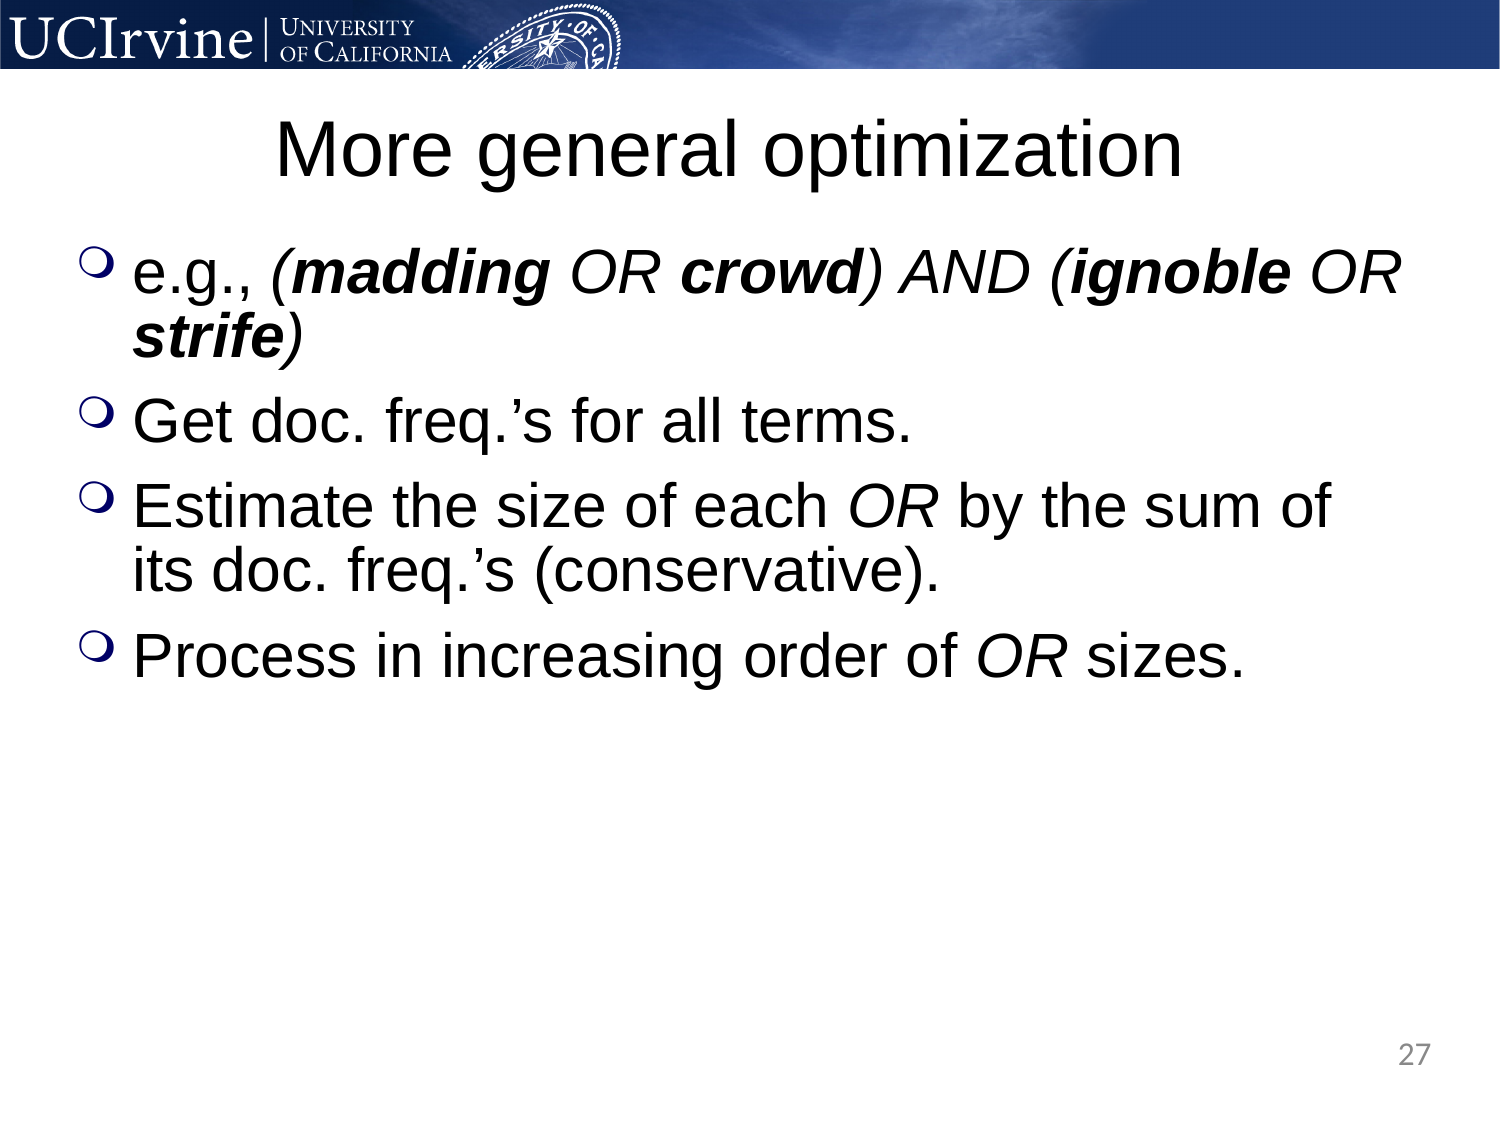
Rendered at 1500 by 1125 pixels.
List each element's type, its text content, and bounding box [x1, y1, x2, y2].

picture [0, 0, 1500, 69]
slide_number 27 [1383, 1024, 1480, 1103]
list e.g., (madding OR crowd) AND (ignoble OR strife) Get doc. freq.’s for all terms. Estimate the size of each OR by the sum of its doc. freq.’s (conservative). Process in increasing order of OR sizes. [62, 235, 1423, 1105]
title More general optimization [21, 70, 1438, 234]
